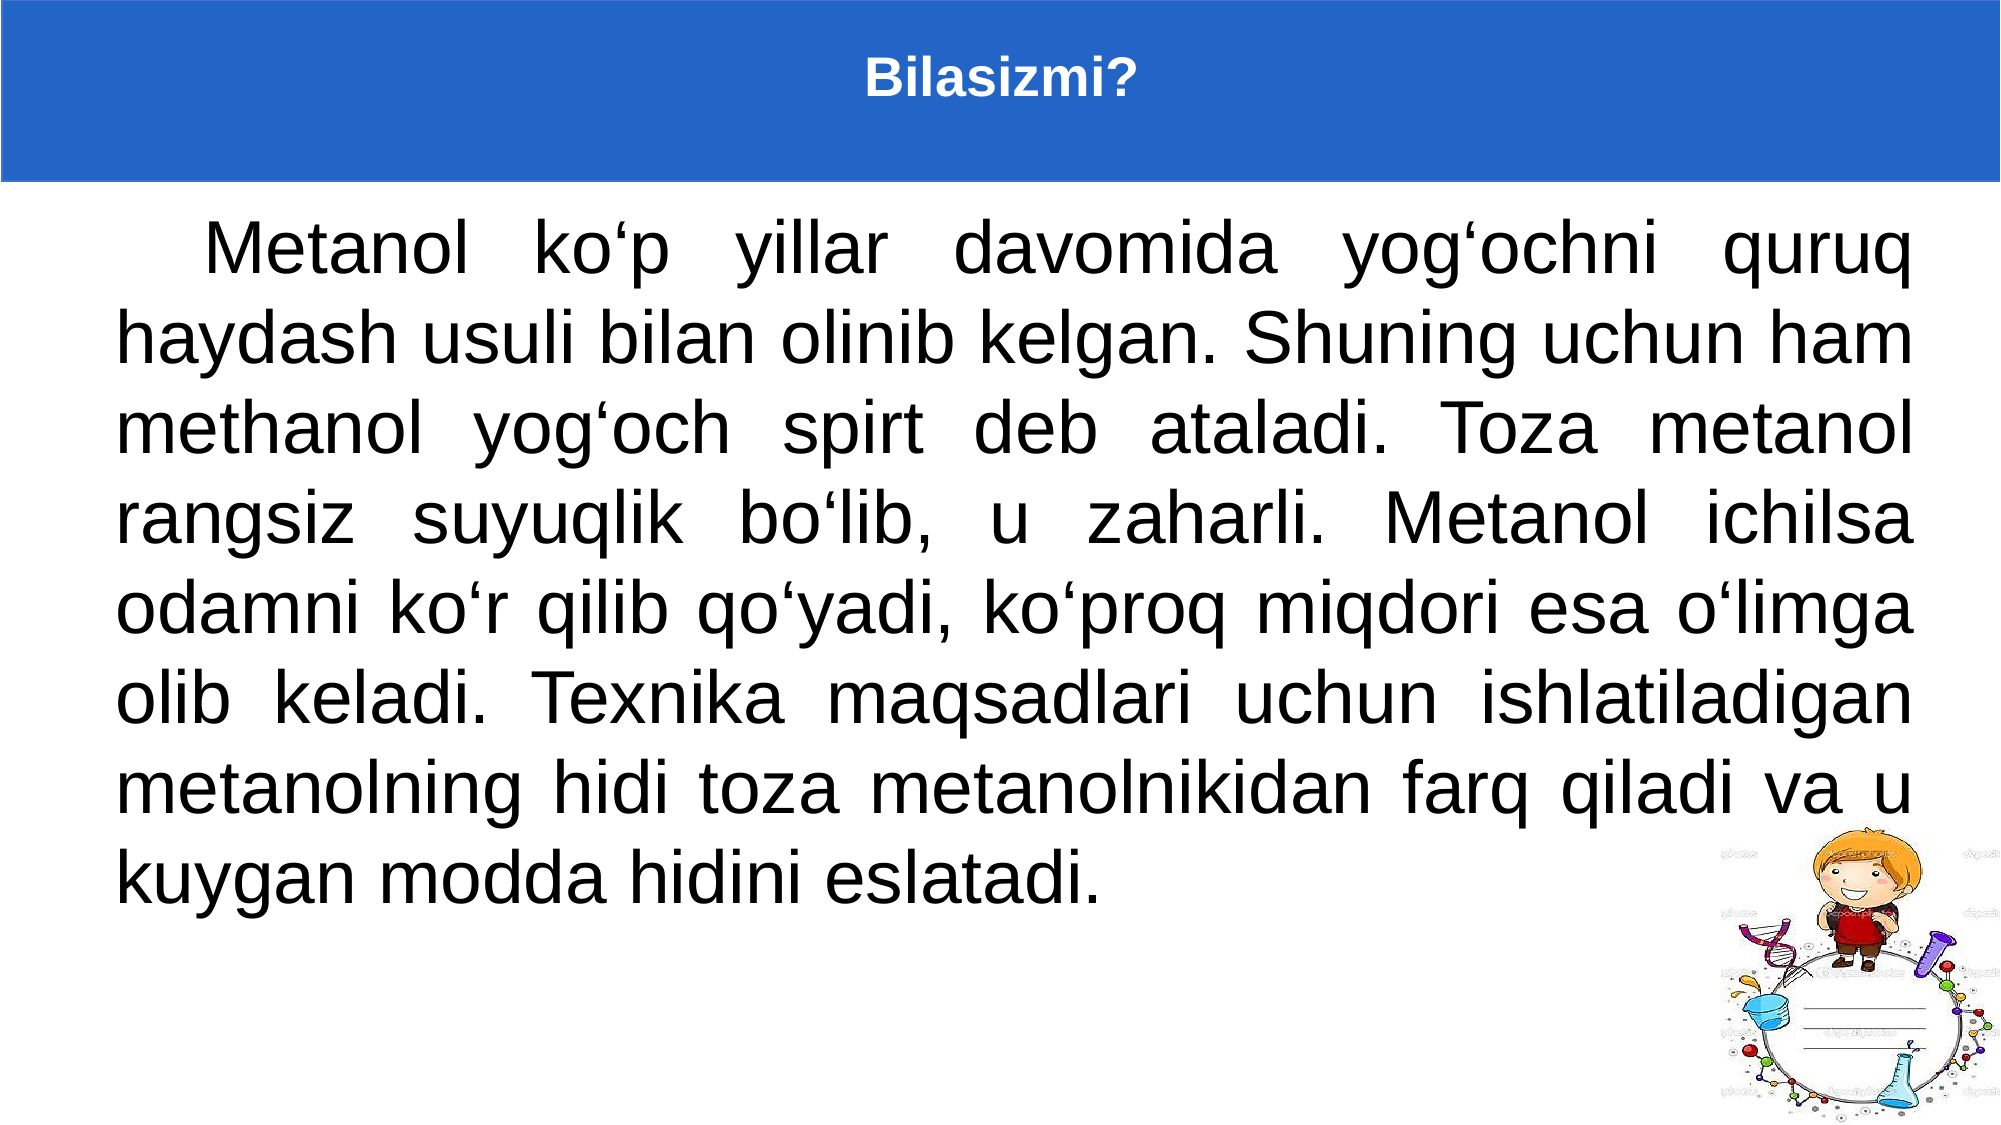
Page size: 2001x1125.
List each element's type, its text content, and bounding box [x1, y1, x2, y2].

title Bilasizmi? [2, 0, 2000, 181]
text_box Metanol ko‘p yillar davomida yog‘ochni quruq haydash usuli bilan olinib kelgan. Shuning uchun ham methanol yog‘och spirt deb ataladi. Toza metanol rangsiz suyuqlik bo‘lib, u zaharli. Metanol ichilsa odamni ko‘r qilib qo‘yadi, ko‘proq miqdori esa o‘limga olib keladi. Texnika maqsadlari uchun ishlatiladigan metanolning hidi toza metanolnikidan farq qiladi va u kuygan modda hidini eslatadi. [100, 191, 1931, 927]
picture [1721, 820, 2000, 1125]
